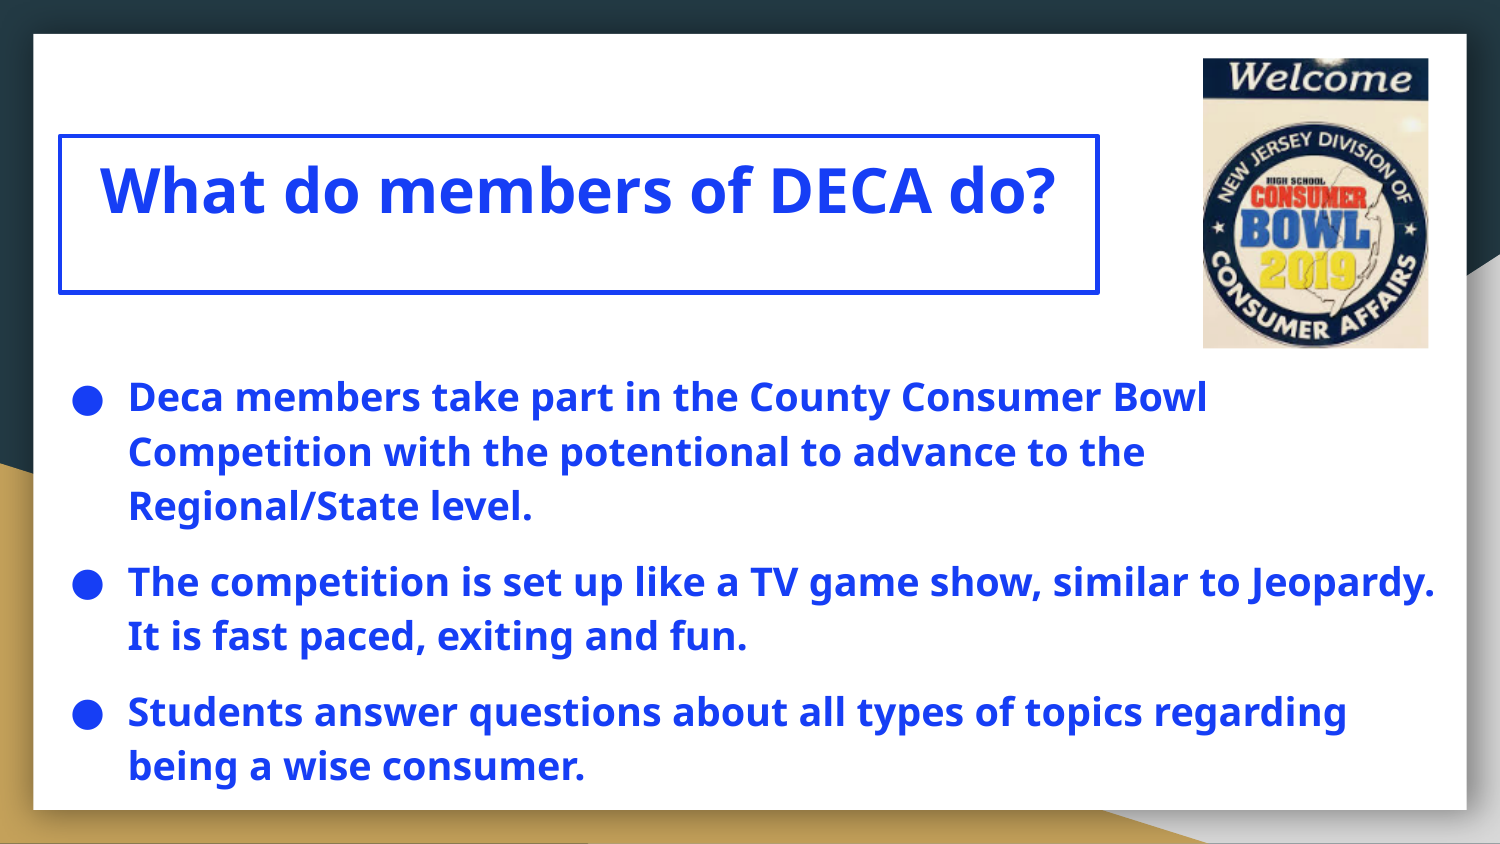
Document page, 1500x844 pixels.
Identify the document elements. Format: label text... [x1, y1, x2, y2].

list Deca members take part in the County Consumer Bowl Competition with the potentional to advance to the Regional/State level. The competition is set up like a TV game show, similar to Jeopardy. It is fast paced, exiting and fun. Students answer questions about all types of topics regarding being a wise consumer. [37, 350, 1463, 752]
title What do members of DECA do? [60, 136, 1098, 293]
picture [1202, 57, 1433, 351]
